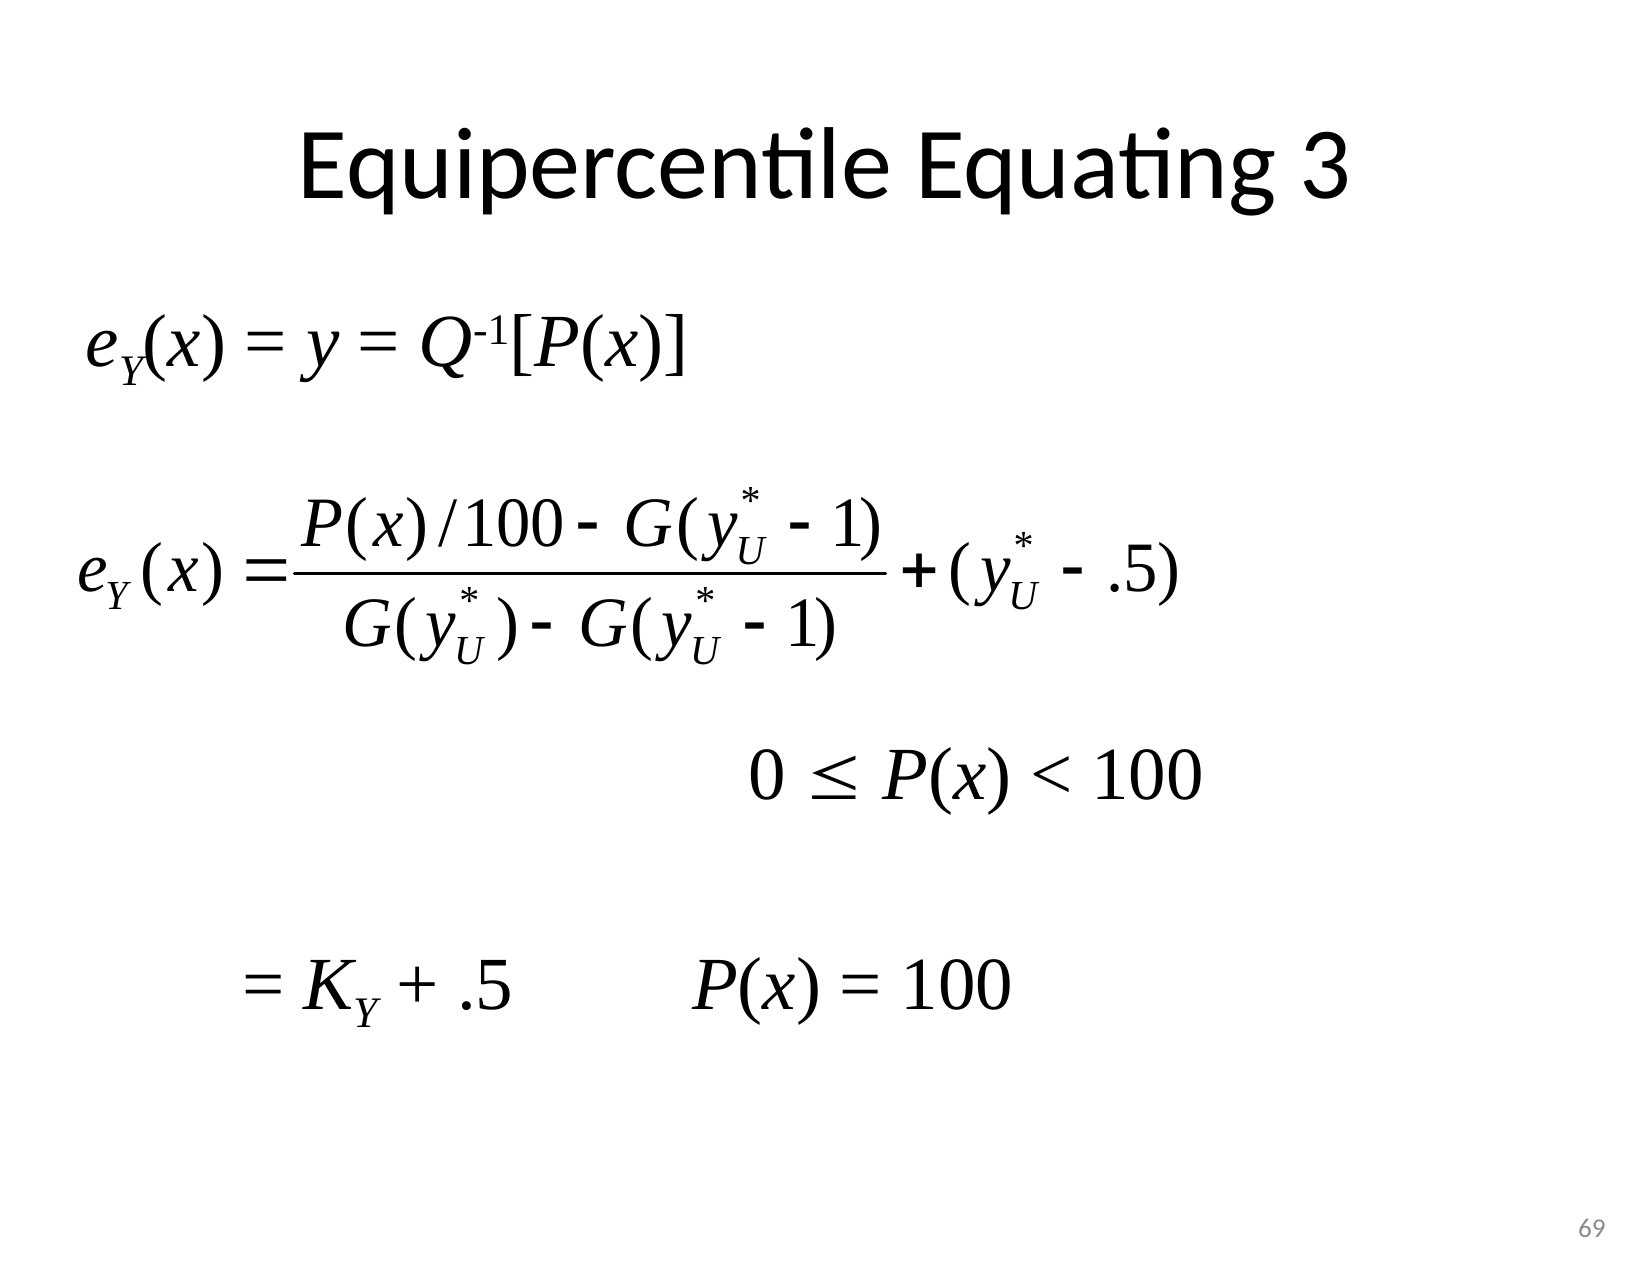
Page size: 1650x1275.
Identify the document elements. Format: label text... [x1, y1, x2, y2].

list eY(x) = y = Q-1[P(x)] 0  P(x) < 100 = KY + .5 P(x) = 100 [68, 283, 1554, 1125]
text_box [68, 467, 1192, 681]
slide_number 69 [1237, 1192, 1623, 1261]
title Equipercentile Equating 3 [82, 51, 1568, 264]
